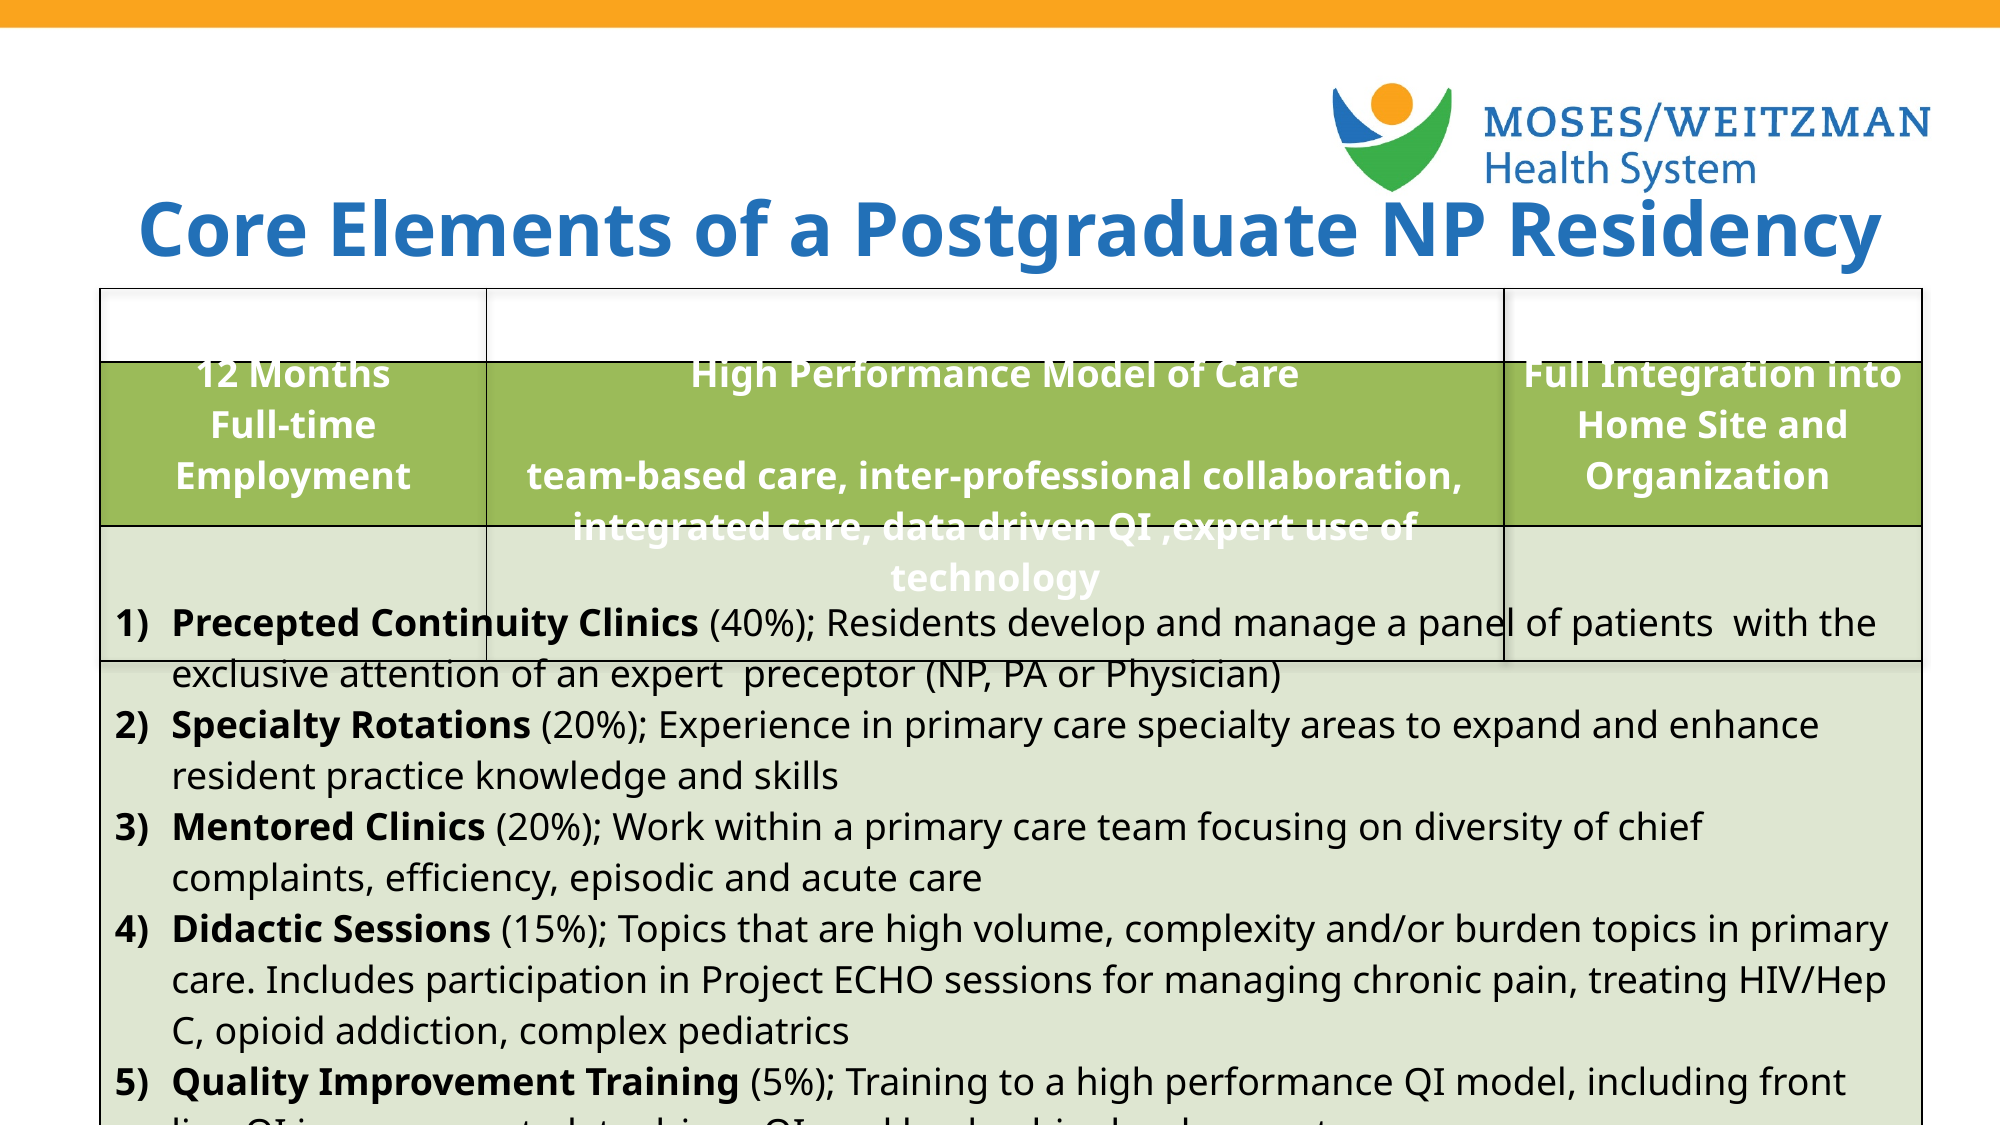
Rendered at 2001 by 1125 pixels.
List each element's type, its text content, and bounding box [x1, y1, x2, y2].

picture [0, 0, 2000, 1125]
text_box Core Elements of a Postgraduate NP Residency [99, 184, 1922, 287]
table_header 12 Months Full-time Employment [101, 289, 486, 660]
table_header Full Integration into Home Site and Organization [1505, 289, 1921, 660]
table_header Training to Clinical Complexity and High Performance Model of Care team-based care, inter-professional collaboration, integrated care, data driven QI ,expert use of technology [487, 289, 1503, 660]
table_cell Precepted Continuity Clinics (40%); Residents develop and manage a panel of patients with the exclusive attention of an expert preceptor (NP, PA or Physician) Specialty Rotations (20%); Experience in primary care specialty areas to expand and enhance resident practice knowledge and skills Mentored Clinics (20%); Work within a primary care team focusing on diversity of chief complaints, efficiency, episodic and acute care Didactic Sessions (15%); Topics that are high volume, complexity and/or burden topics in primary care. Includes participation in Project ECHO sessions for managing chronic pain, treating HIV/Hep C, opioid addiction, complex pediatrics Quality Improvement Training (5%); Training to a high performance QI model, including front line QI improvement, data driven QI, and leadership development. [101, 671, 1921, 1125]
